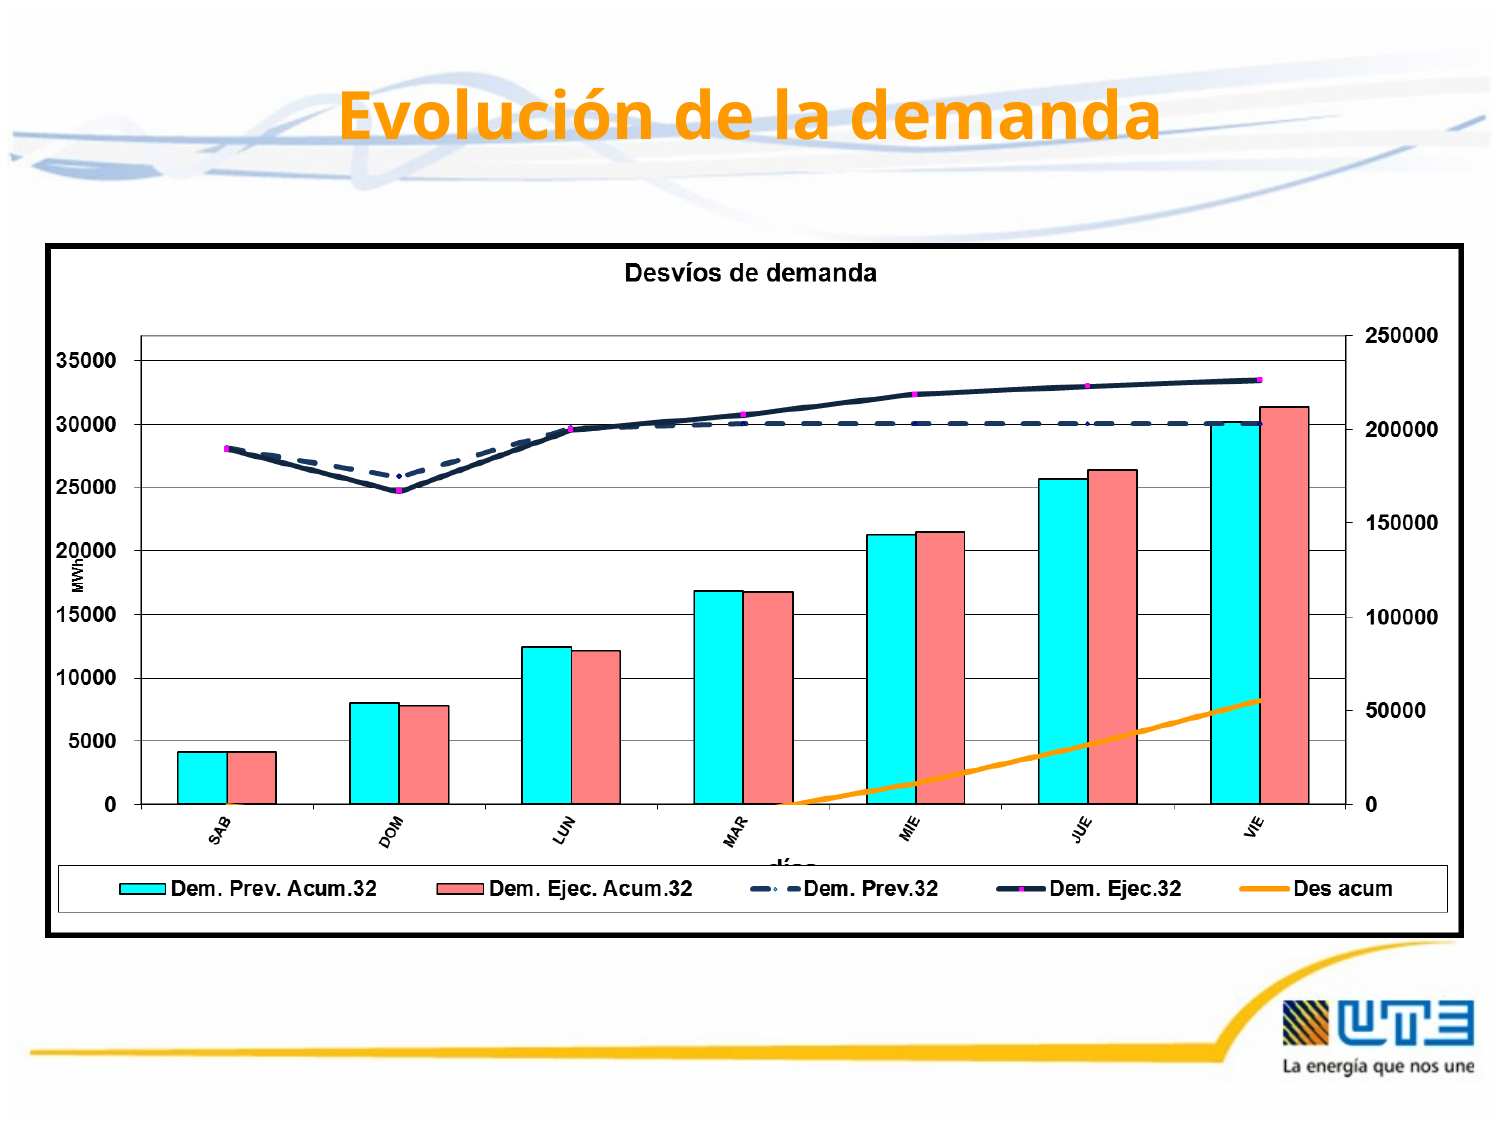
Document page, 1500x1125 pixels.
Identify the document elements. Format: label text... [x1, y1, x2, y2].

title Evolución de la demanda [112, 62, 1388, 163]
picture [7, 6, 1493, 1118]
